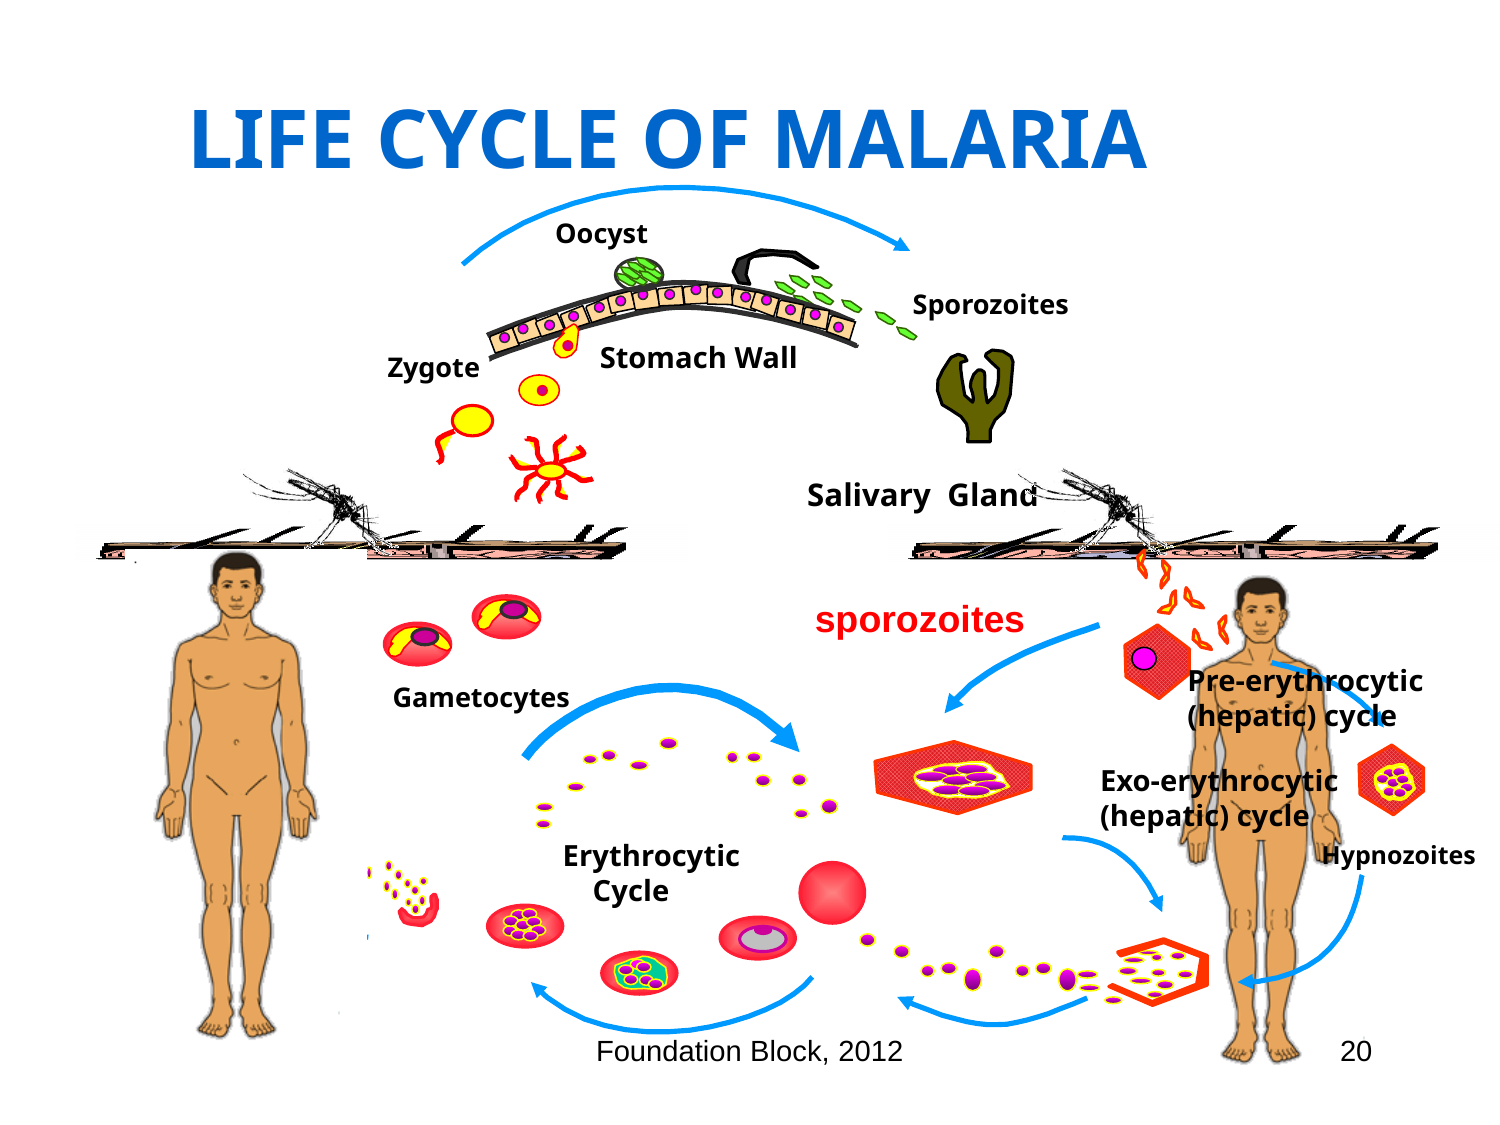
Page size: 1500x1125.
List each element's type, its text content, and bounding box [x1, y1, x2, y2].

picture [237, 449, 402, 582]
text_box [774, 274, 1086, 548]
slide_number 20 [1074, 1024, 1388, 1101]
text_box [1149, 574, 1392, 835]
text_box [1062, 837, 1363, 1006]
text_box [887, 557, 1007, 563]
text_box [1271, 662, 1500, 873]
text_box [462, 187, 911, 383]
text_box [124, 549, 367, 1051]
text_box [74, 524, 232, 563]
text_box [487, 837, 813, 1033]
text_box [524, 687, 838, 829]
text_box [371, 595, 582, 776]
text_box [874, 624, 1190, 815]
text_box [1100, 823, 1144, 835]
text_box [1181, 524, 1500, 563]
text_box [371, 774, 438, 938]
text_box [406, 524, 688, 563]
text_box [387, 349, 594, 503]
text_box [1149, 882, 1392, 1076]
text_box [816, 862, 1088, 1026]
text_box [1137, 549, 1229, 651]
text_box sporozoites [800, 587, 1132, 648]
picture [1012, 449, 1177, 582]
text_box LIFE CYCLE OF MALARIA [187, 87, 1388, 188]
footer Foundation Block, 2012 [512, 1035, 988, 1101]
